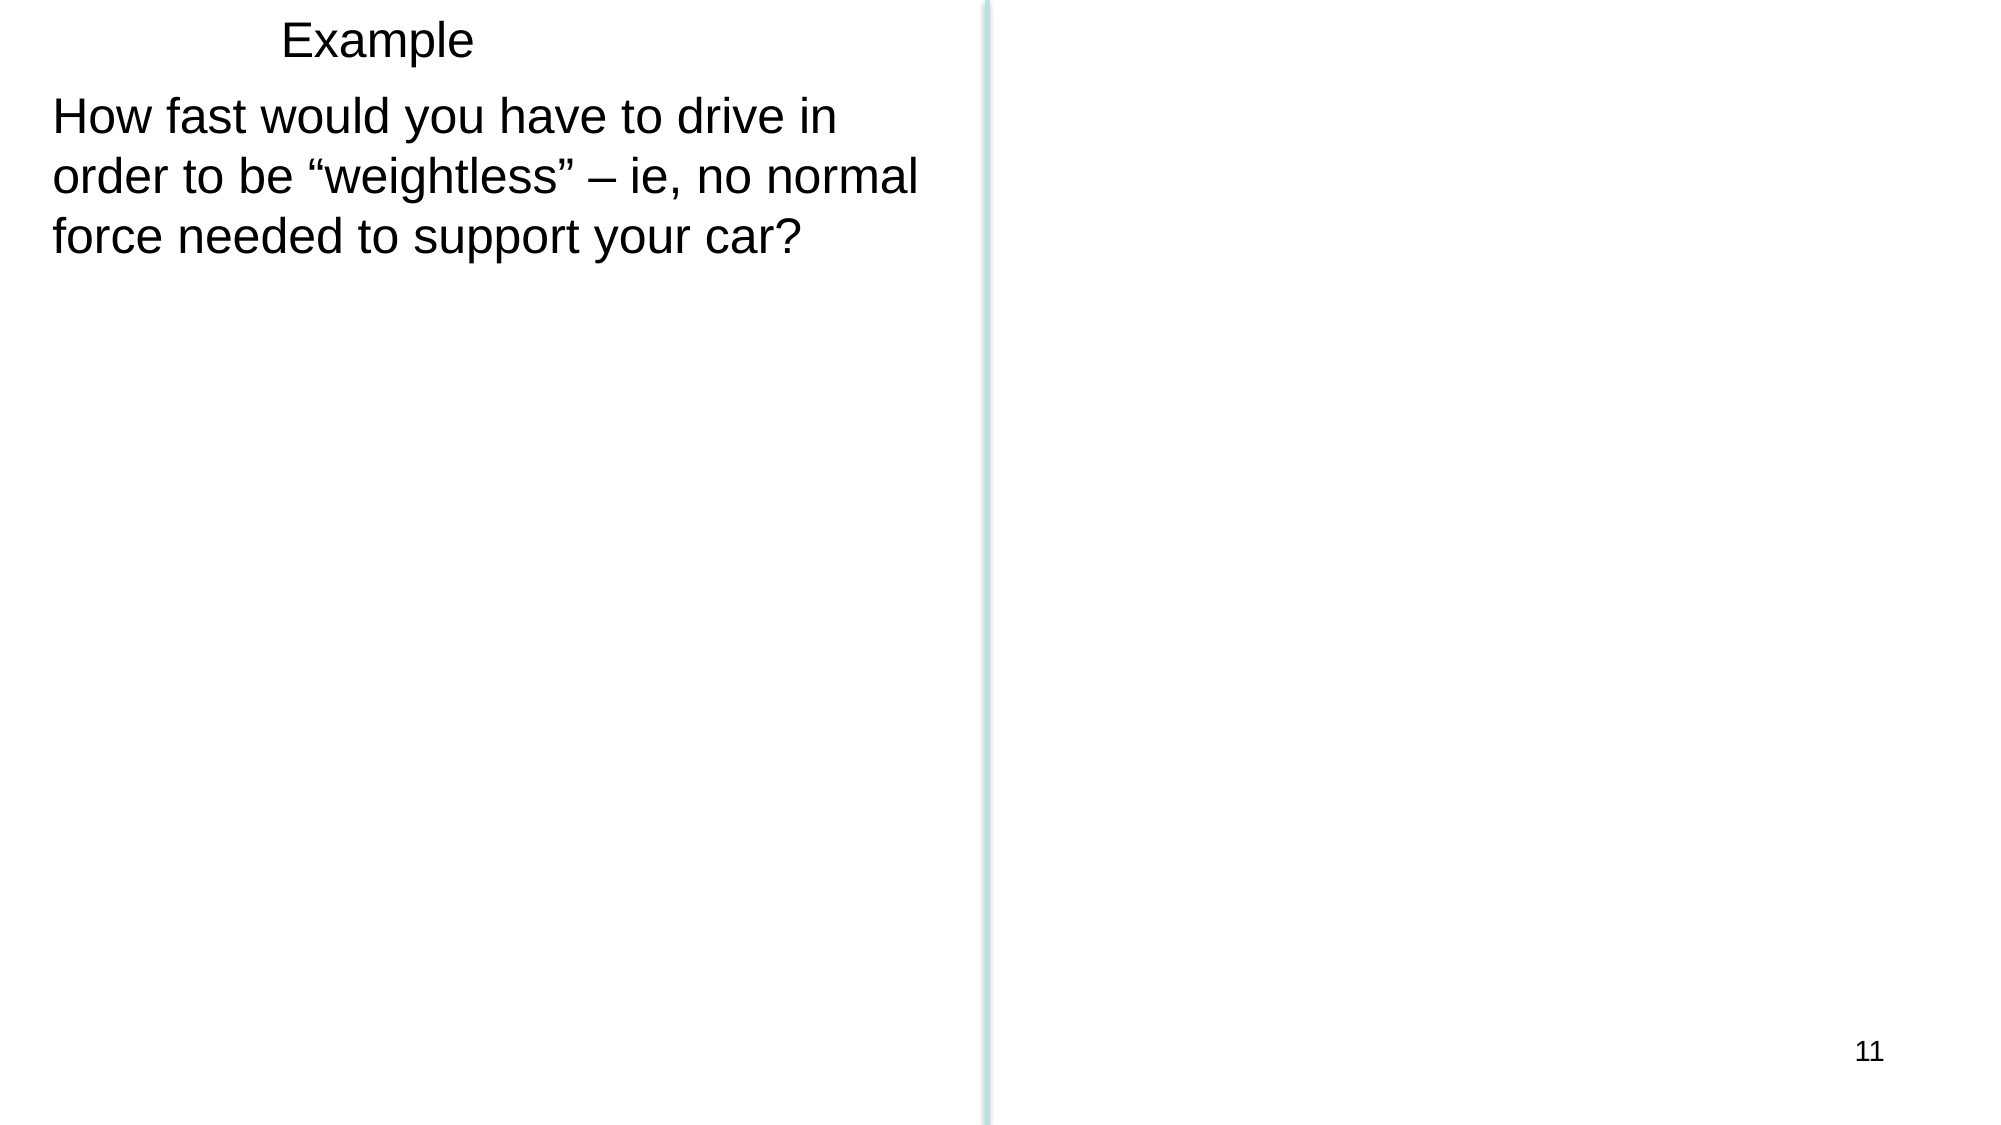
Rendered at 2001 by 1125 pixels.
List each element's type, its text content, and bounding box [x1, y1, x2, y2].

text_box How fast would you have to drive in order to be “weightless” – ie, no normal force needed to support your car? [37, 75, 963, 271]
text_box Example [266, 0, 491, 75]
slide_number 11 [1433, 1024, 1901, 1103]
